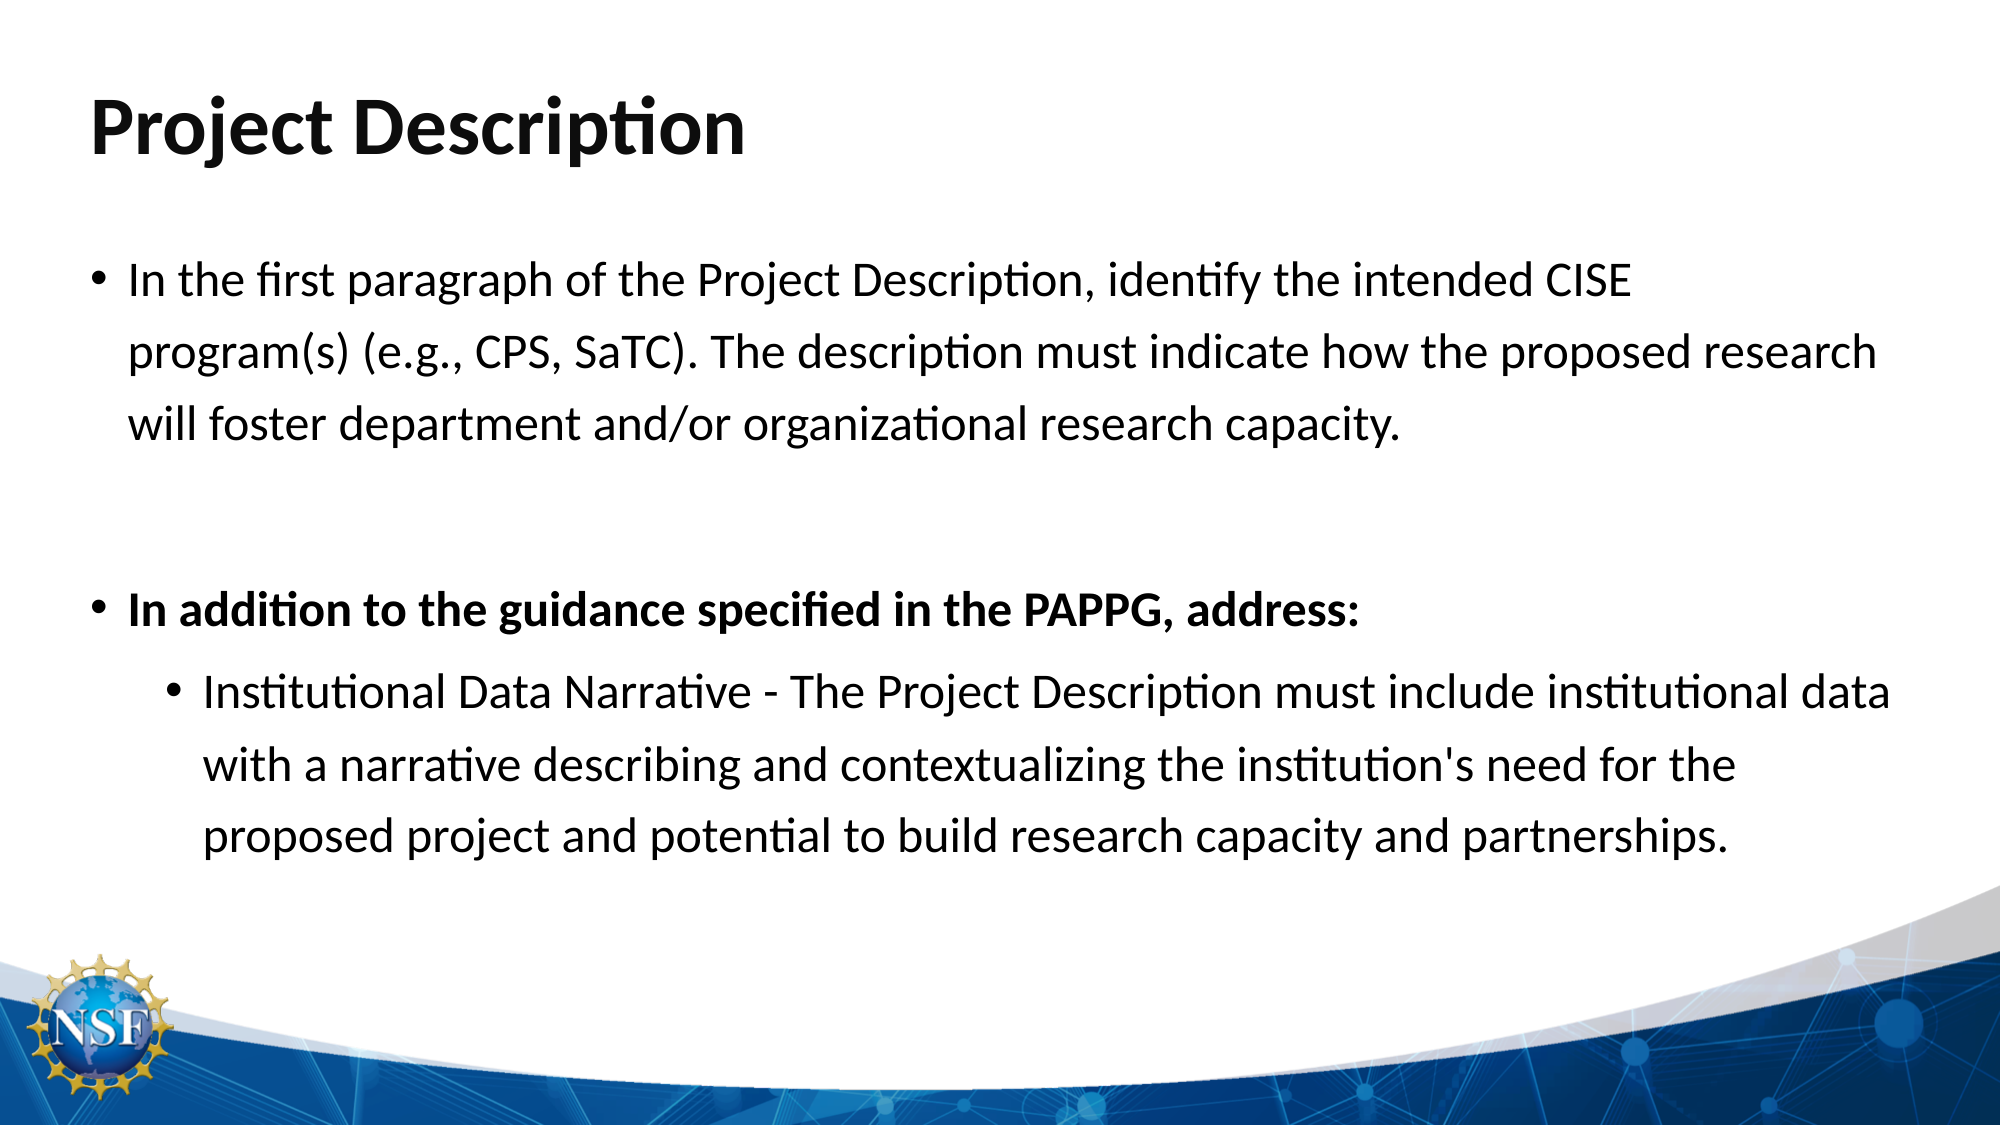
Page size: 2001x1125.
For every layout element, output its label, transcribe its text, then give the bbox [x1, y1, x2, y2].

list In the first paragraph of the Project Description, identify the intended CISE program(s) (e.g., CPS, SaTC). The description must indicate how the proposed research will foster department and/or organizational research capacity. In addition to the guidance specified in the PAPPG, address: Institutional Data Narrative - The Project Description must include institutional data with a narrative describing and contextualizing the institution's need for the proposed project and potential to build research capacity and partnerships. [75, 227, 1925, 823]
picture [0, 864, 2000, 1125]
title Project Description [75, 75, 1925, 227]
